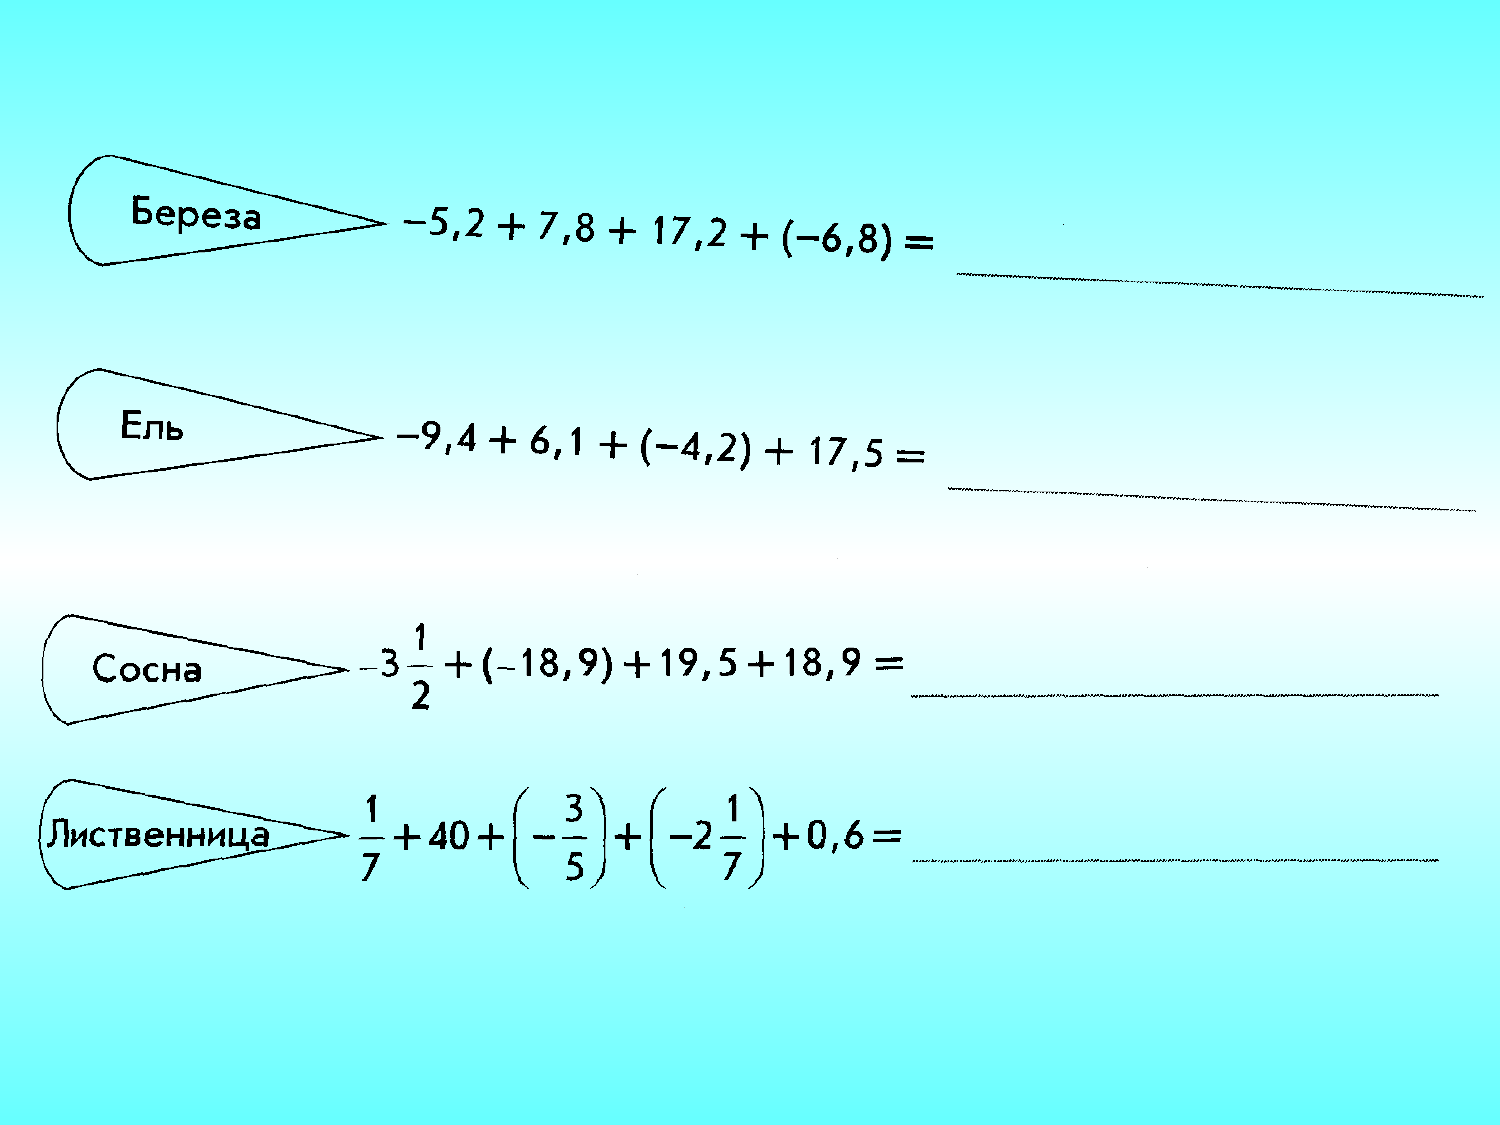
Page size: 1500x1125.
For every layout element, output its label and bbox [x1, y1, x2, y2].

picture [0, 128, 1500, 968]
